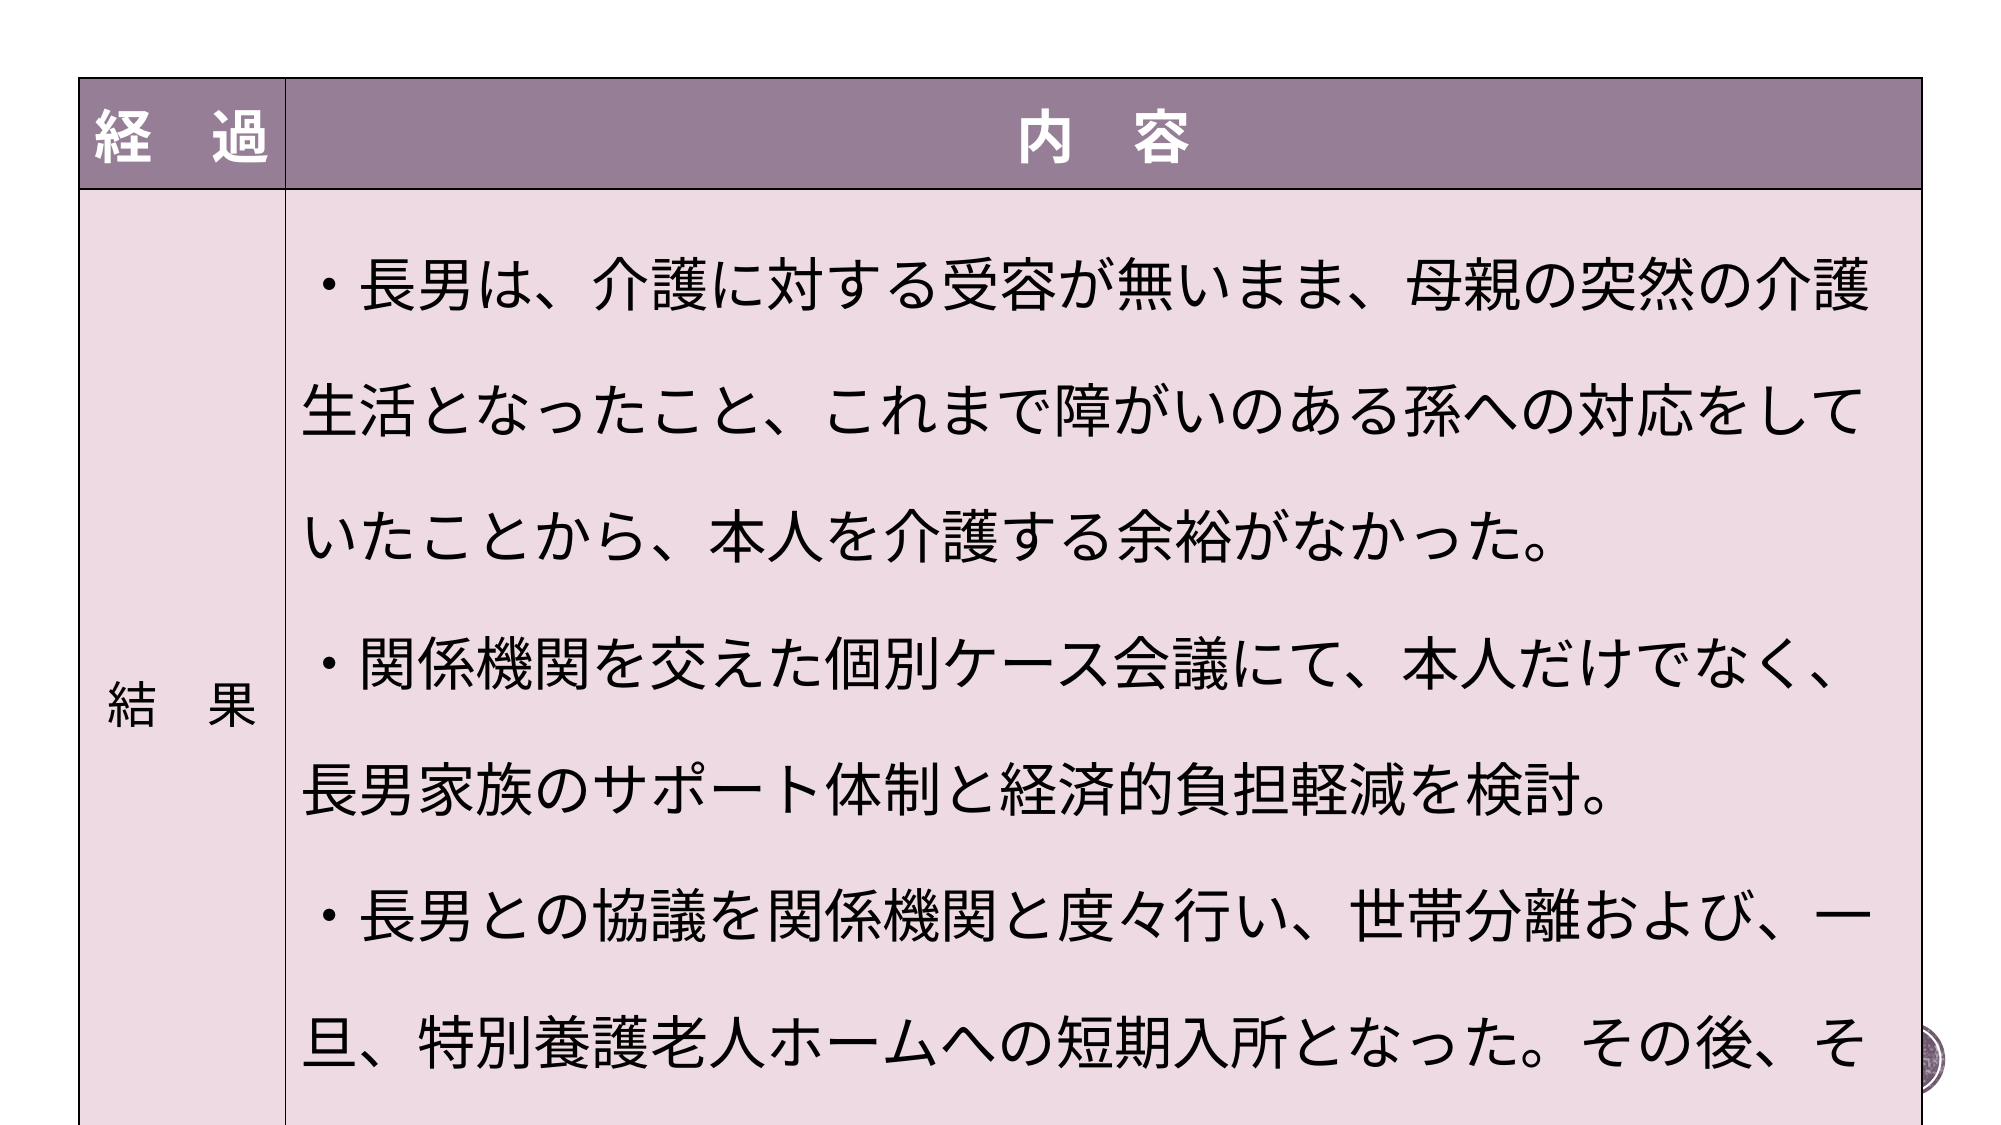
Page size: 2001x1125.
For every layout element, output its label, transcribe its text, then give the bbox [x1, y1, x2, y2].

table_cell ・長男は、介護に対する受容が無いまま、母親の突然の介護生活となったこと、これまで障がいのある孫への対応をしていたことから、本人を介護する余裕がなかった。 ・関係機関を交えた個別ケース会議にて、本人だけでなく、長男家族のサポート体制と経済的負担軽減を検討。 ・長男との協議を関係機関と度々行い、世帯分離および、一旦、特別養護老人ホームへの短期入所となった。その後、それぞれの支援を開始。 [286, 190, 1921, 1125]
table_header 経 過 [80, 79, 285, 188]
table_cell 結 果 [80, 190, 285, 1125]
table_header 内 容 [286, 79, 1921, 188]
